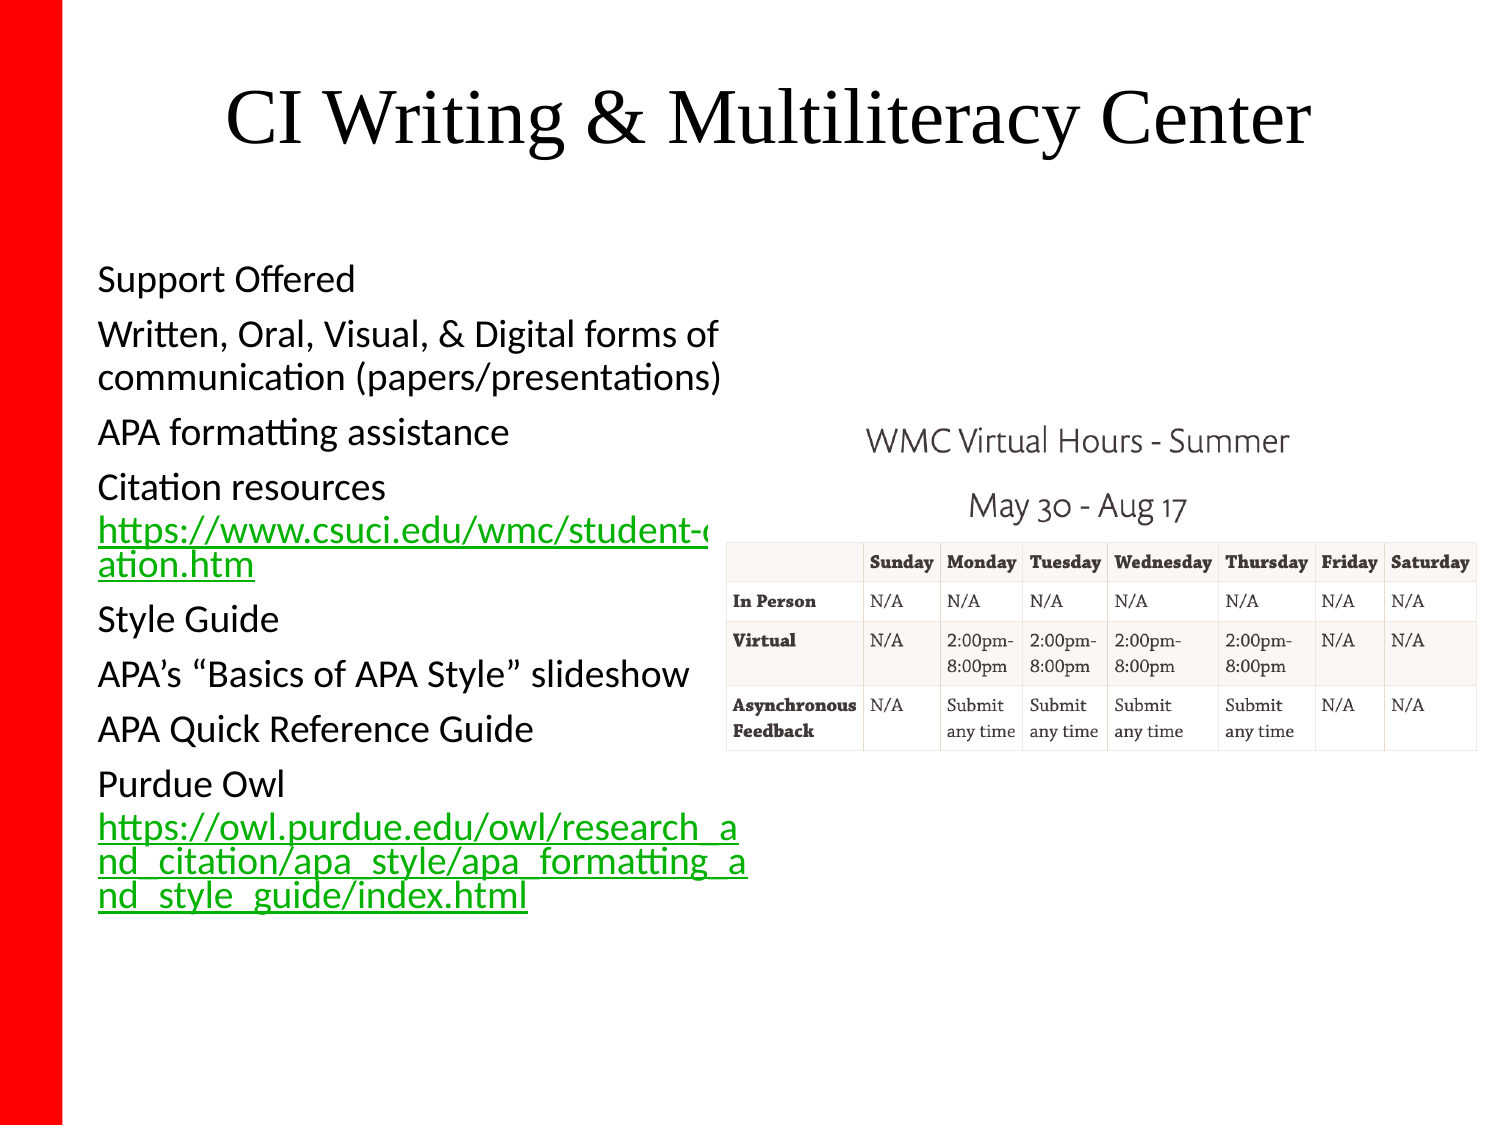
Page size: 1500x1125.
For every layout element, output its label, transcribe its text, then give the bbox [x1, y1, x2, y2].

picture [708, 399, 1495, 766]
text_box CI Writing & Multiliteracy Center [224, 64, 1386, 259]
text_box Support Offered Written, Oral, Visual, & Digital forms of communication (papers/presentations) APA formatting assistance Citation resources https://www.csuci.edu/wmc/student-citation.htm Style Guide APA’s “Basics of APA Style” slideshow APA Quick Reference Guide Purdue Owl https://owl.purdue.edu/owl/research_and_citation/apa_style/apa_formatting_and_style_guide/index.html [97, 258, 750, 1002]
